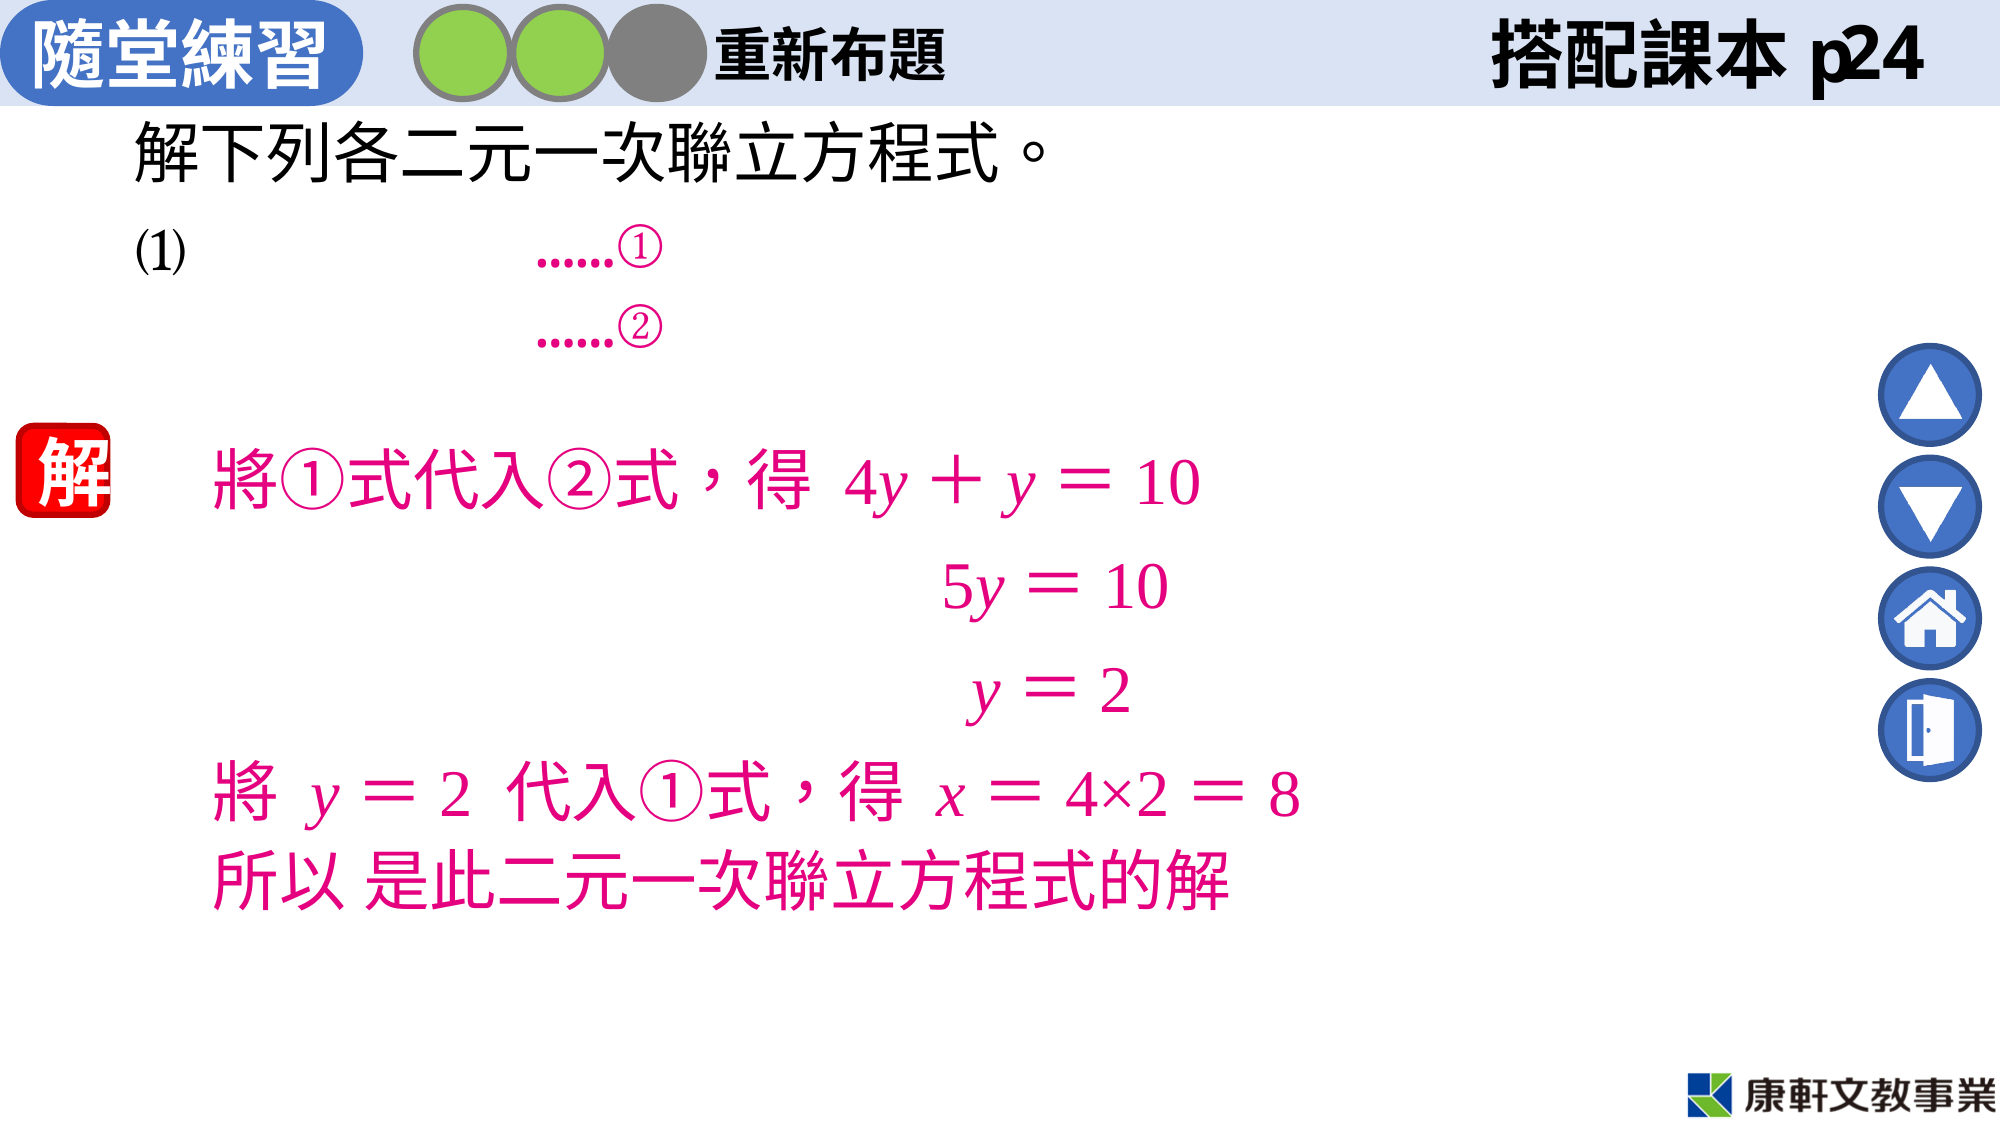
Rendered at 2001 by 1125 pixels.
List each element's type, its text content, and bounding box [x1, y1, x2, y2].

text_box [415, 5, 512, 101]
subtitle 24 [1824, 7, 2000, 104]
text_box [609, 5, 706, 101]
text_box ……① ……② [520, 193, 795, 368]
picture [1663, 1065, 2001, 1125]
text_box [512, 5, 609, 101]
text_box 解 [17, 424, 109, 516]
picture [1897, 486, 1963, 543]
text_box 將 y＝2 代入①式，得 x＝4×2＝8 [198, 726, 1641, 838]
picture [1897, 362, 1963, 420]
picture [1894, 694, 1966, 766]
text_box 將①式代入②式，得 4y＋y＝10 [198, 414, 1641, 518]
text_box y＝2 [198, 622, 1641, 726]
text_box 重新布題 [375, 0, 979, 108]
text_box 5y＝10 [198, 518, 1641, 622]
picture [1894, 582, 1966, 654]
